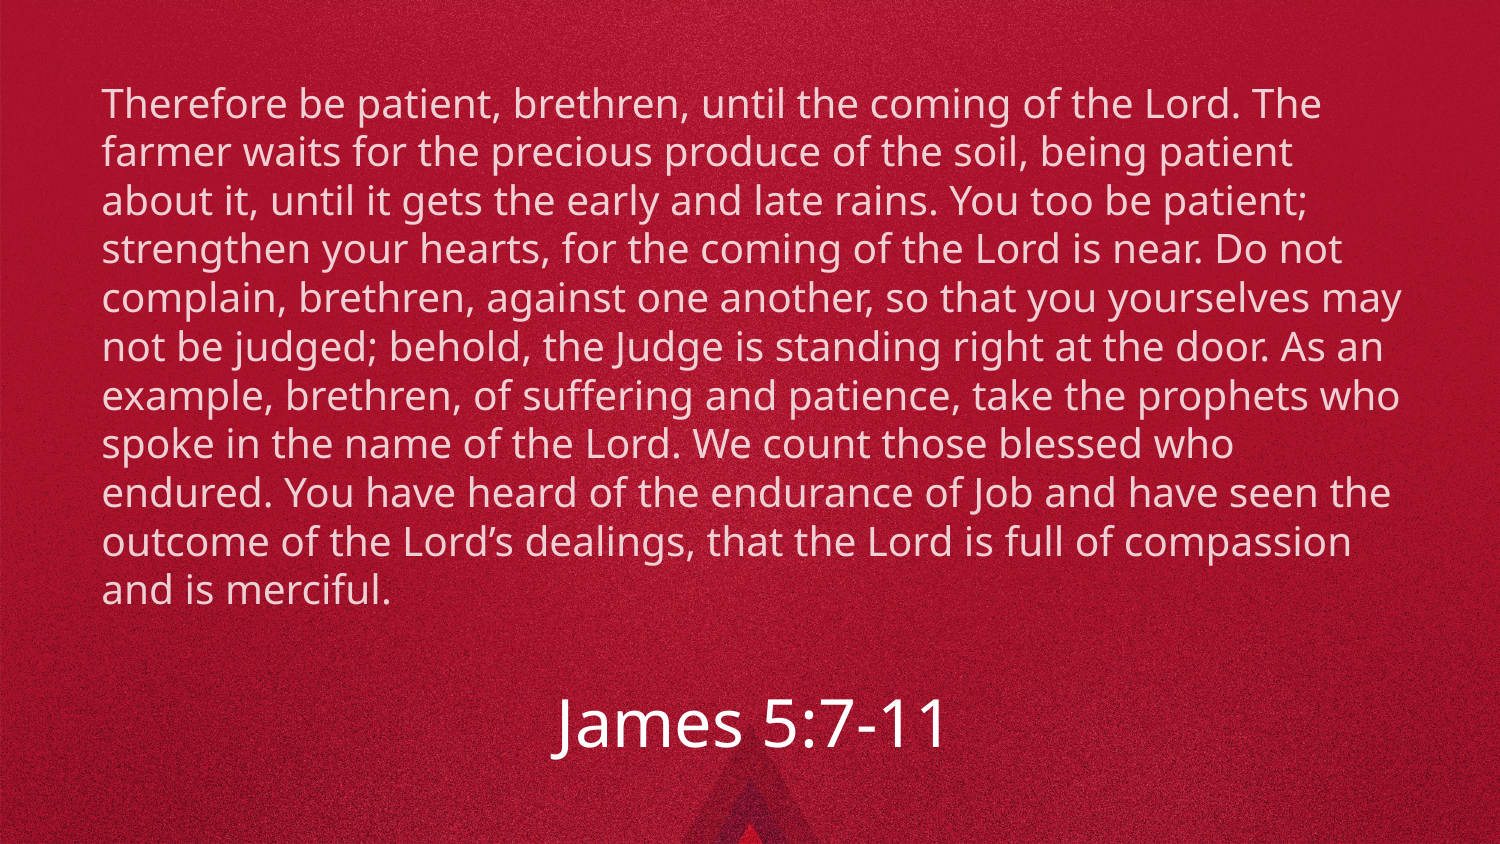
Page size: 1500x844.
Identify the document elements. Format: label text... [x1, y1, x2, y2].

list Therefore be patient, brethren, until the coming of the Lord. The farmer waits for the precious produce of the soil, being patient about it, until it gets the early and late rains. You too be patient; strengthen your hearts, for the coming of the Lord is near. Do not complain, brethren, against one another, so that you yourselves may not be judged; behold, the Judge is standing right at the door. As an example, brethren, of suffering and patience, take the prophets who spoke in the name of the Lord. We count those blessed who endured. You have heard of the endurance of Job and have seen the outcome of the Lord’s dealings, that the Lord is full of compassion and is merciful. [86, 69, 1425, 622]
picture [0, 0, 1500, 844]
list James 5:7-11 [86, 659, 1425, 782]
